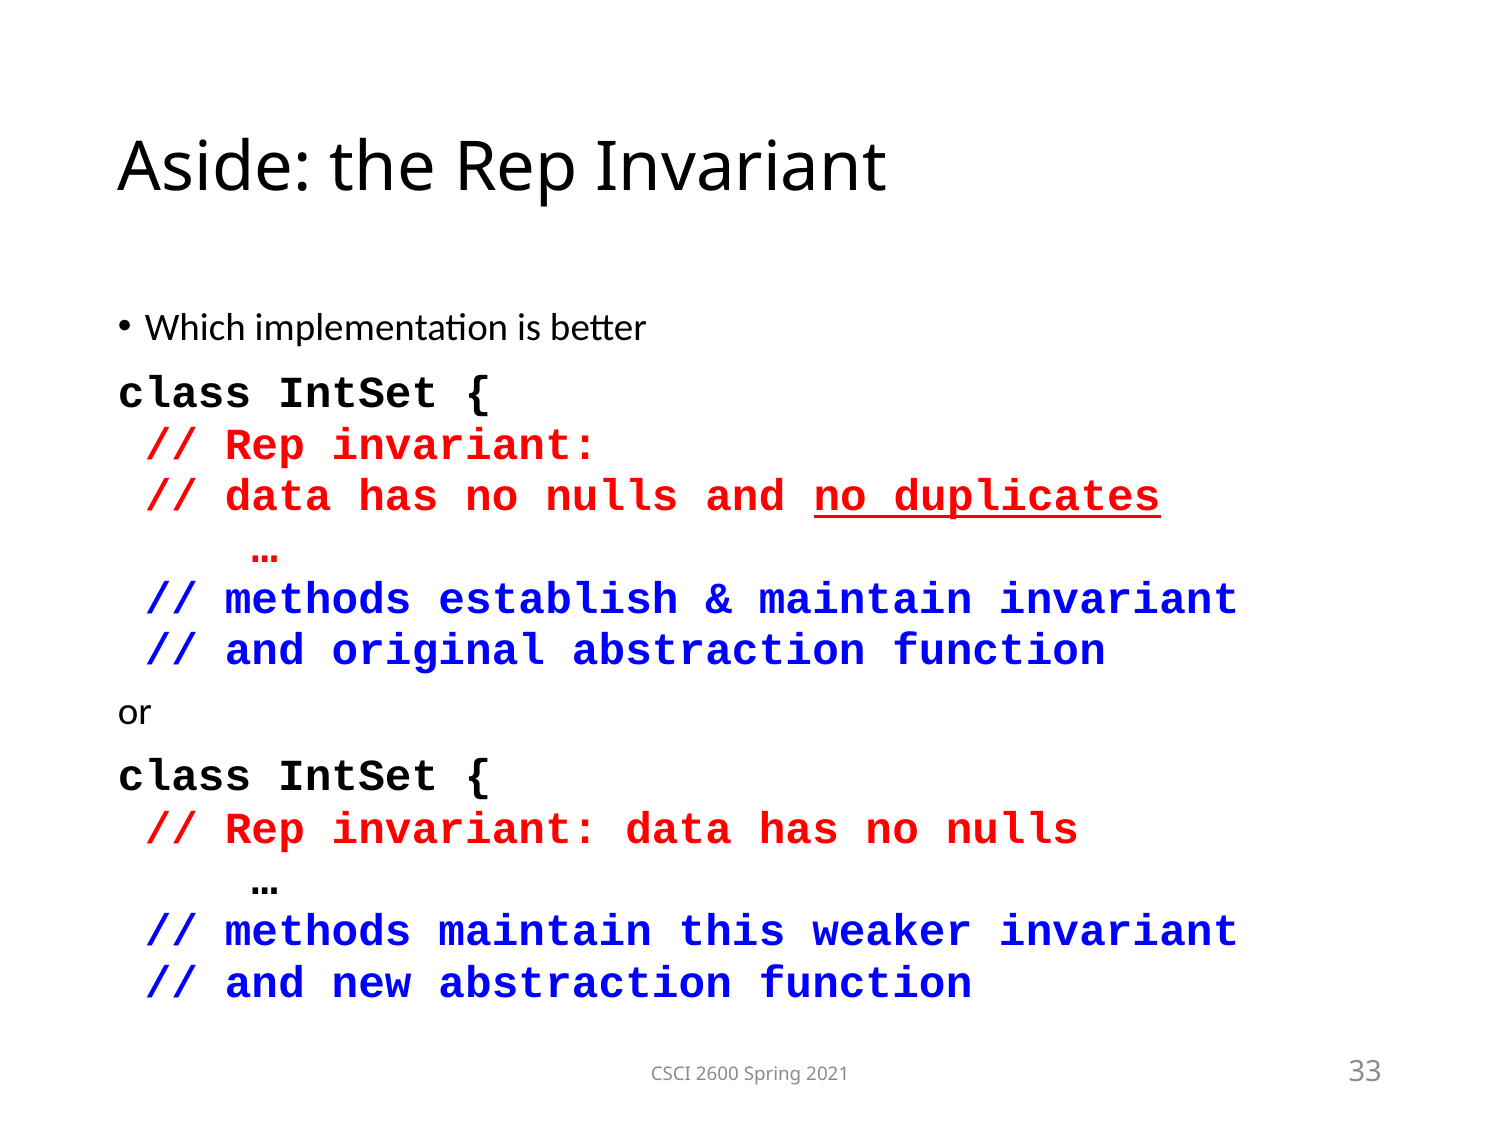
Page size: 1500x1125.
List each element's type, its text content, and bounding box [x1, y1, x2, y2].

text_box Aside: the Rep Invariant [103, 59, 1397, 278]
text_box 33 [1059, 1042, 1397, 1103]
text_box Which implementation is better class IntSet { // Rep invariant: // data has no nulls and no duplicates … // methods establish & maintain invariant // and original abstraction function or class IntSet { // Rep invariant: data has no nulls … // methods maintain this weaker invariant // and new abstraction function [103, 299, 1397, 1014]
text_box CSCI 2600 Spring 2021 [496, 1042, 1003, 1103]
